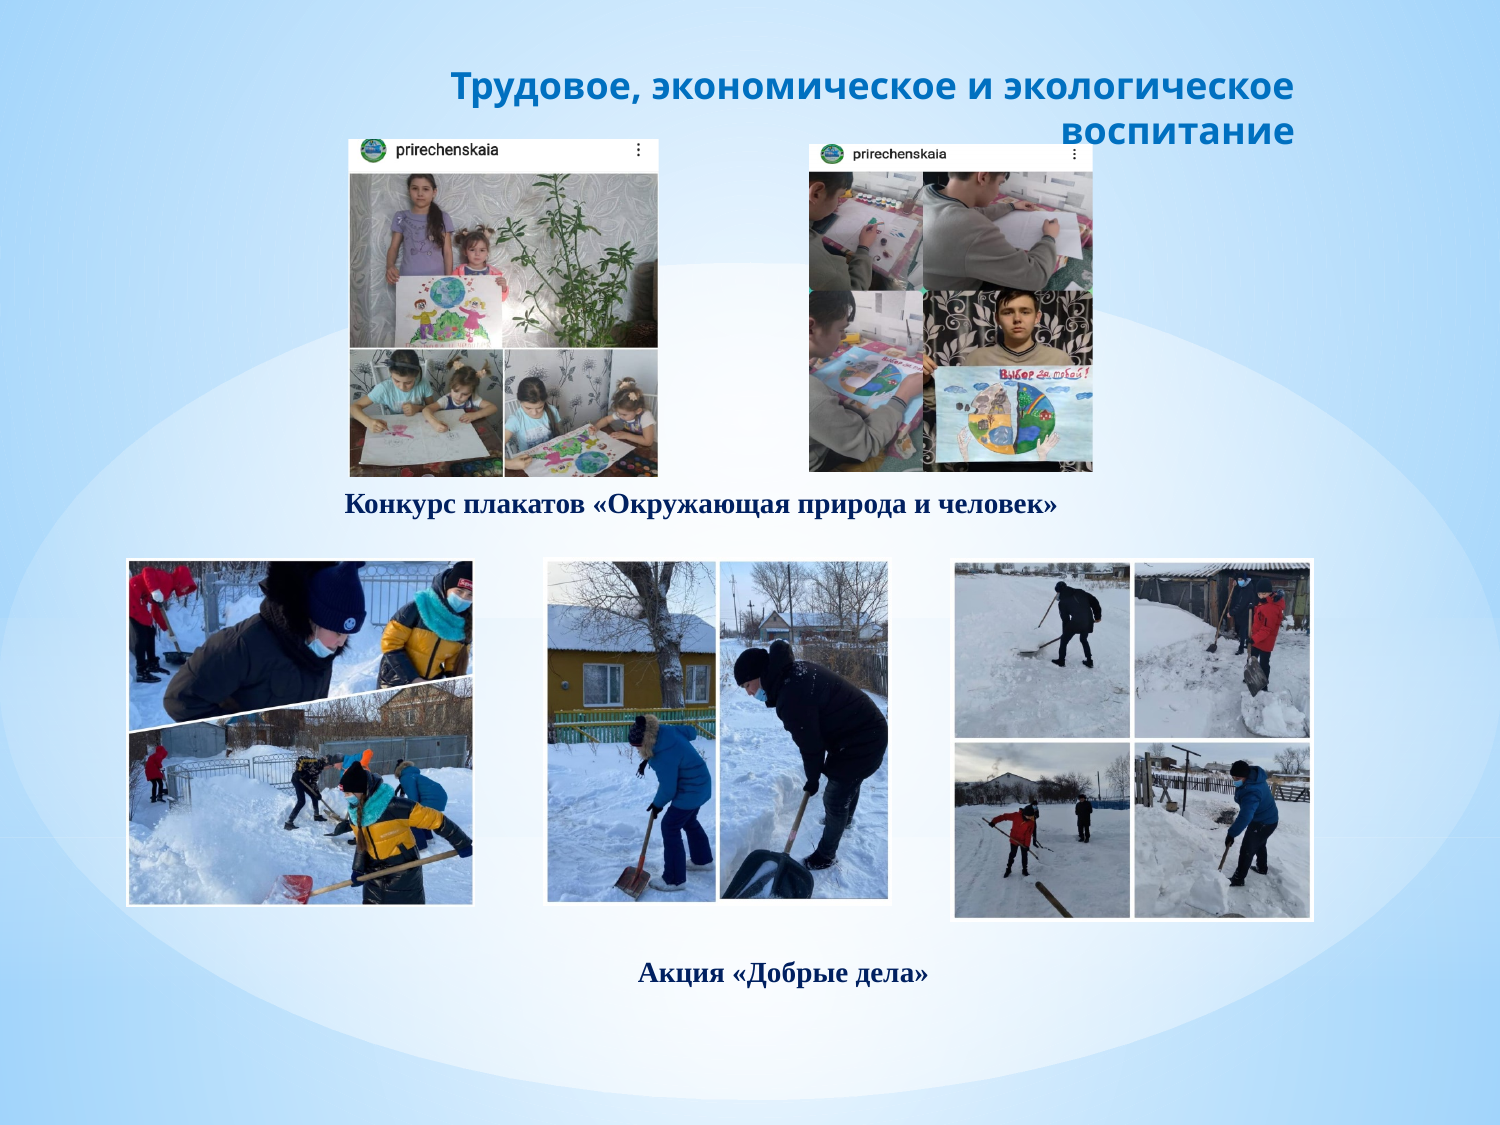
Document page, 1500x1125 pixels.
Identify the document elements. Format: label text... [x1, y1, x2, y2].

picture [950, 558, 1314, 922]
picture [808, 143, 1093, 473]
title Трудовое, экономическое и экологическое воспитание [242, 54, 1311, 138]
picture [543, 557, 892, 906]
text_box Конкурс плакатов «Окружающая природа и человек» [329, 476, 1074, 527]
picture [348, 139, 659, 477]
text_box Акция «Добрые дела» [521, 945, 1046, 996]
picture [126, 558, 475, 907]
